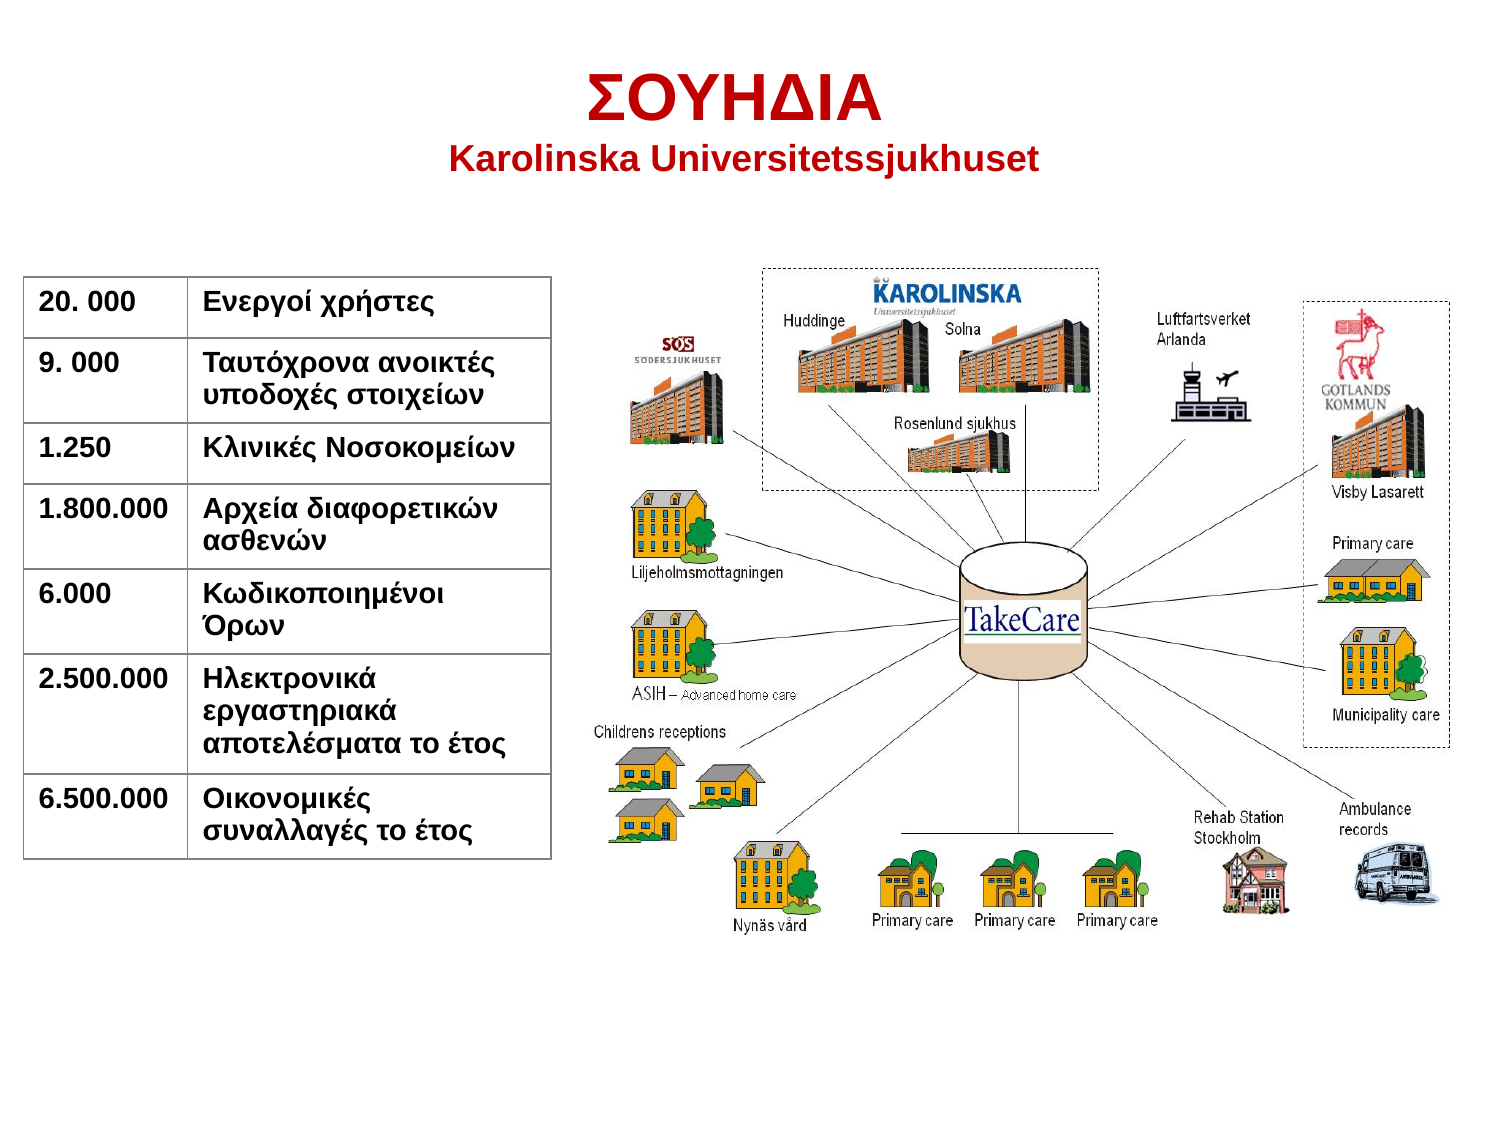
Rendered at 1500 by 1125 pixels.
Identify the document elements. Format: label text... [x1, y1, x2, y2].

table_cell 6.500.000 [24, 775, 187, 858]
picture [584, 266, 1464, 936]
table_header Ενεργοί χρήστες [188, 278, 550, 337]
table_cell Αρχεία διαφορετικών ασθενών [188, 485, 550, 568]
table_cell 2.500.000 [24, 655, 187, 773]
table_cell Ηλεκτρονικά εργαστηριακά αποτελέσματα το έτος [188, 655, 550, 773]
table_cell 1.250 [24, 424, 187, 483]
table_cell 1.800.000 [24, 485, 187, 568]
table_cell Οικονομικές συναλλαγές το έτος [188, 775, 550, 858]
text_box ΣΟΥΗΔΙΑ Karolinska Universitetssjukhuset [187, 46, 1301, 187]
table_cell Ταυτόχρονα ανοικτές υποδοχές στοιχείων [188, 339, 550, 422]
table_cell Κλινικές Νοσοκομείων [188, 424, 550, 483]
table_header 20. 000 [24, 278, 187, 337]
table_cell 9. 000 [24, 339, 187, 422]
table_cell 6.000 [24, 570, 187, 653]
table_cell Κωδικοποιημένοι Όρων [188, 570, 550, 653]
